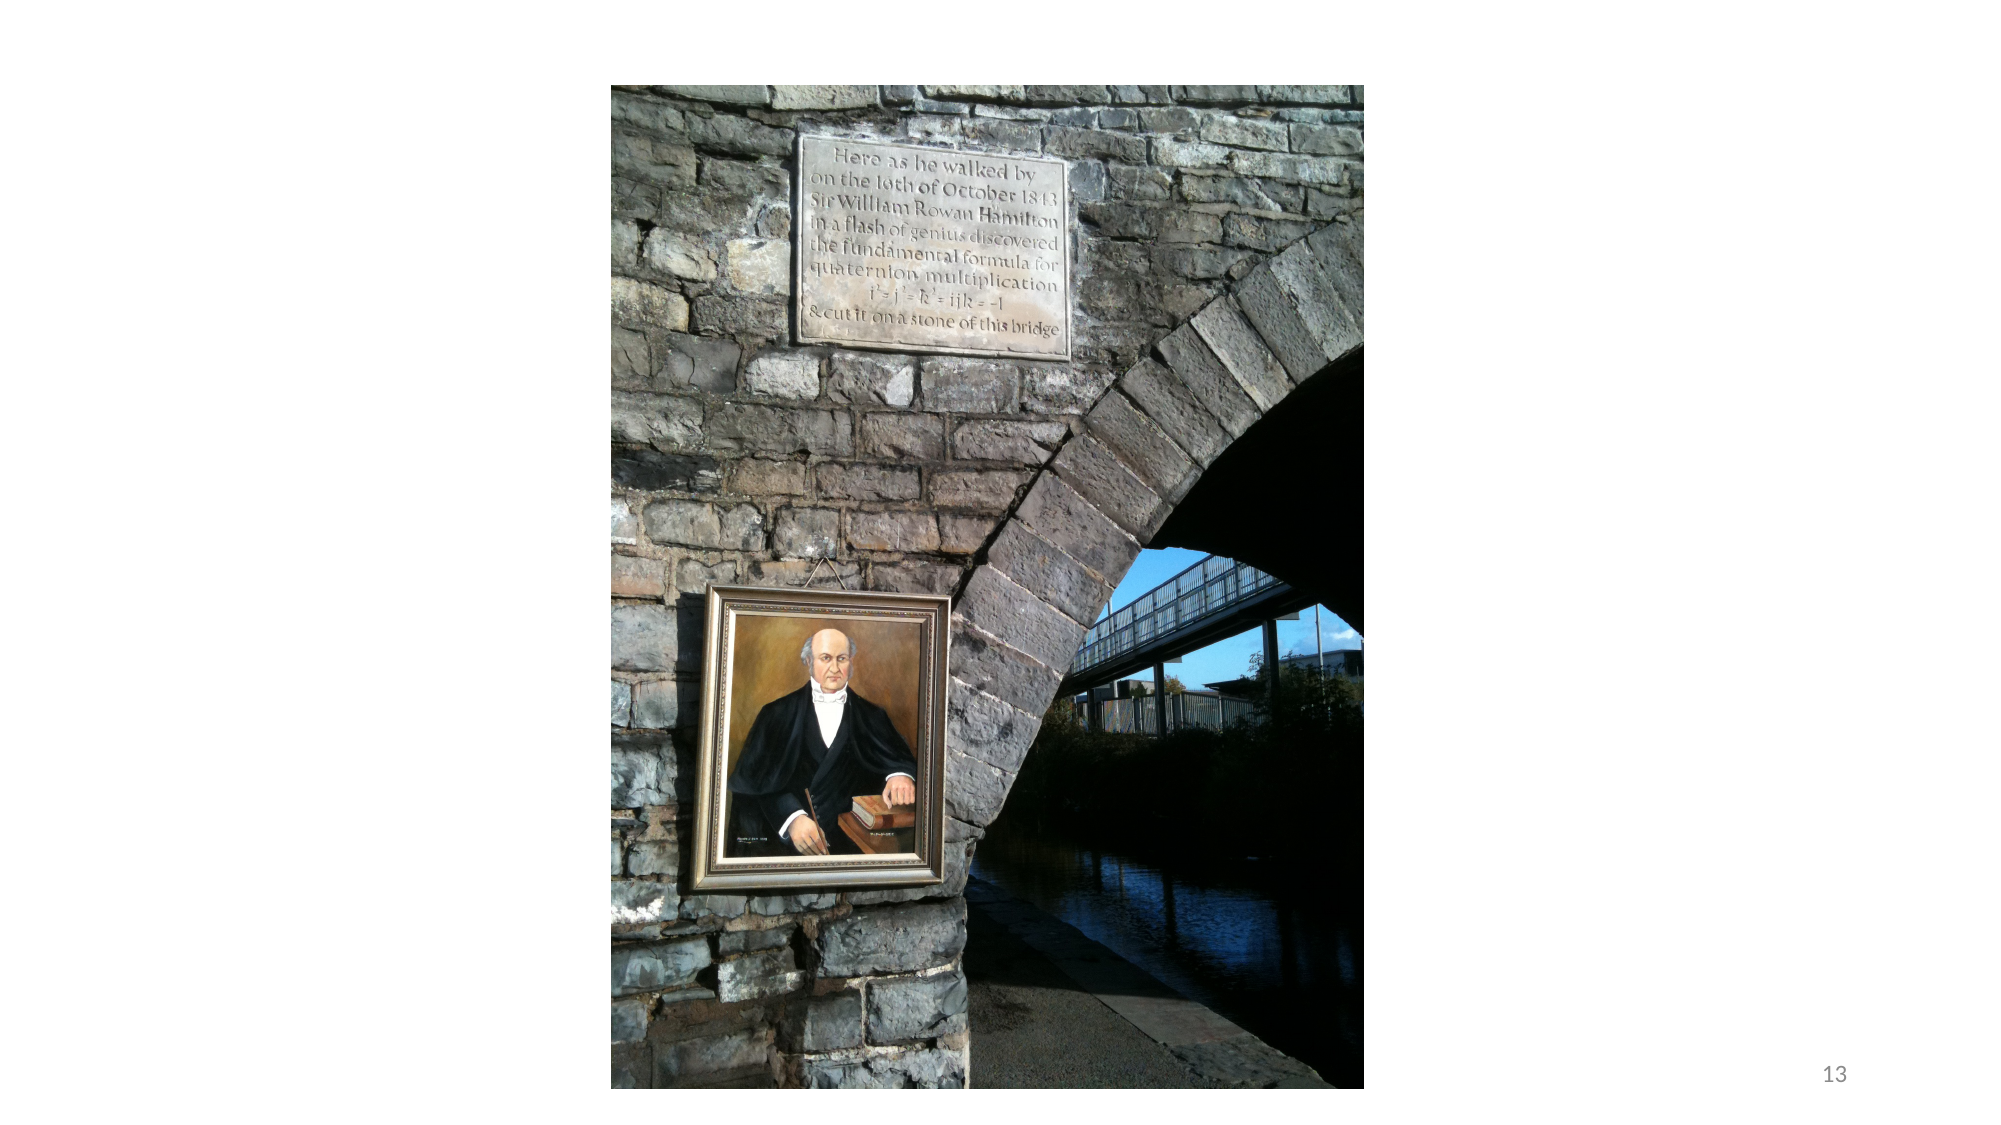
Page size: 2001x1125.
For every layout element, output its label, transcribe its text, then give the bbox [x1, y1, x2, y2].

picture [611, 85, 1364, 1089]
slide_number 13 [1412, 1042, 1863, 1103]
